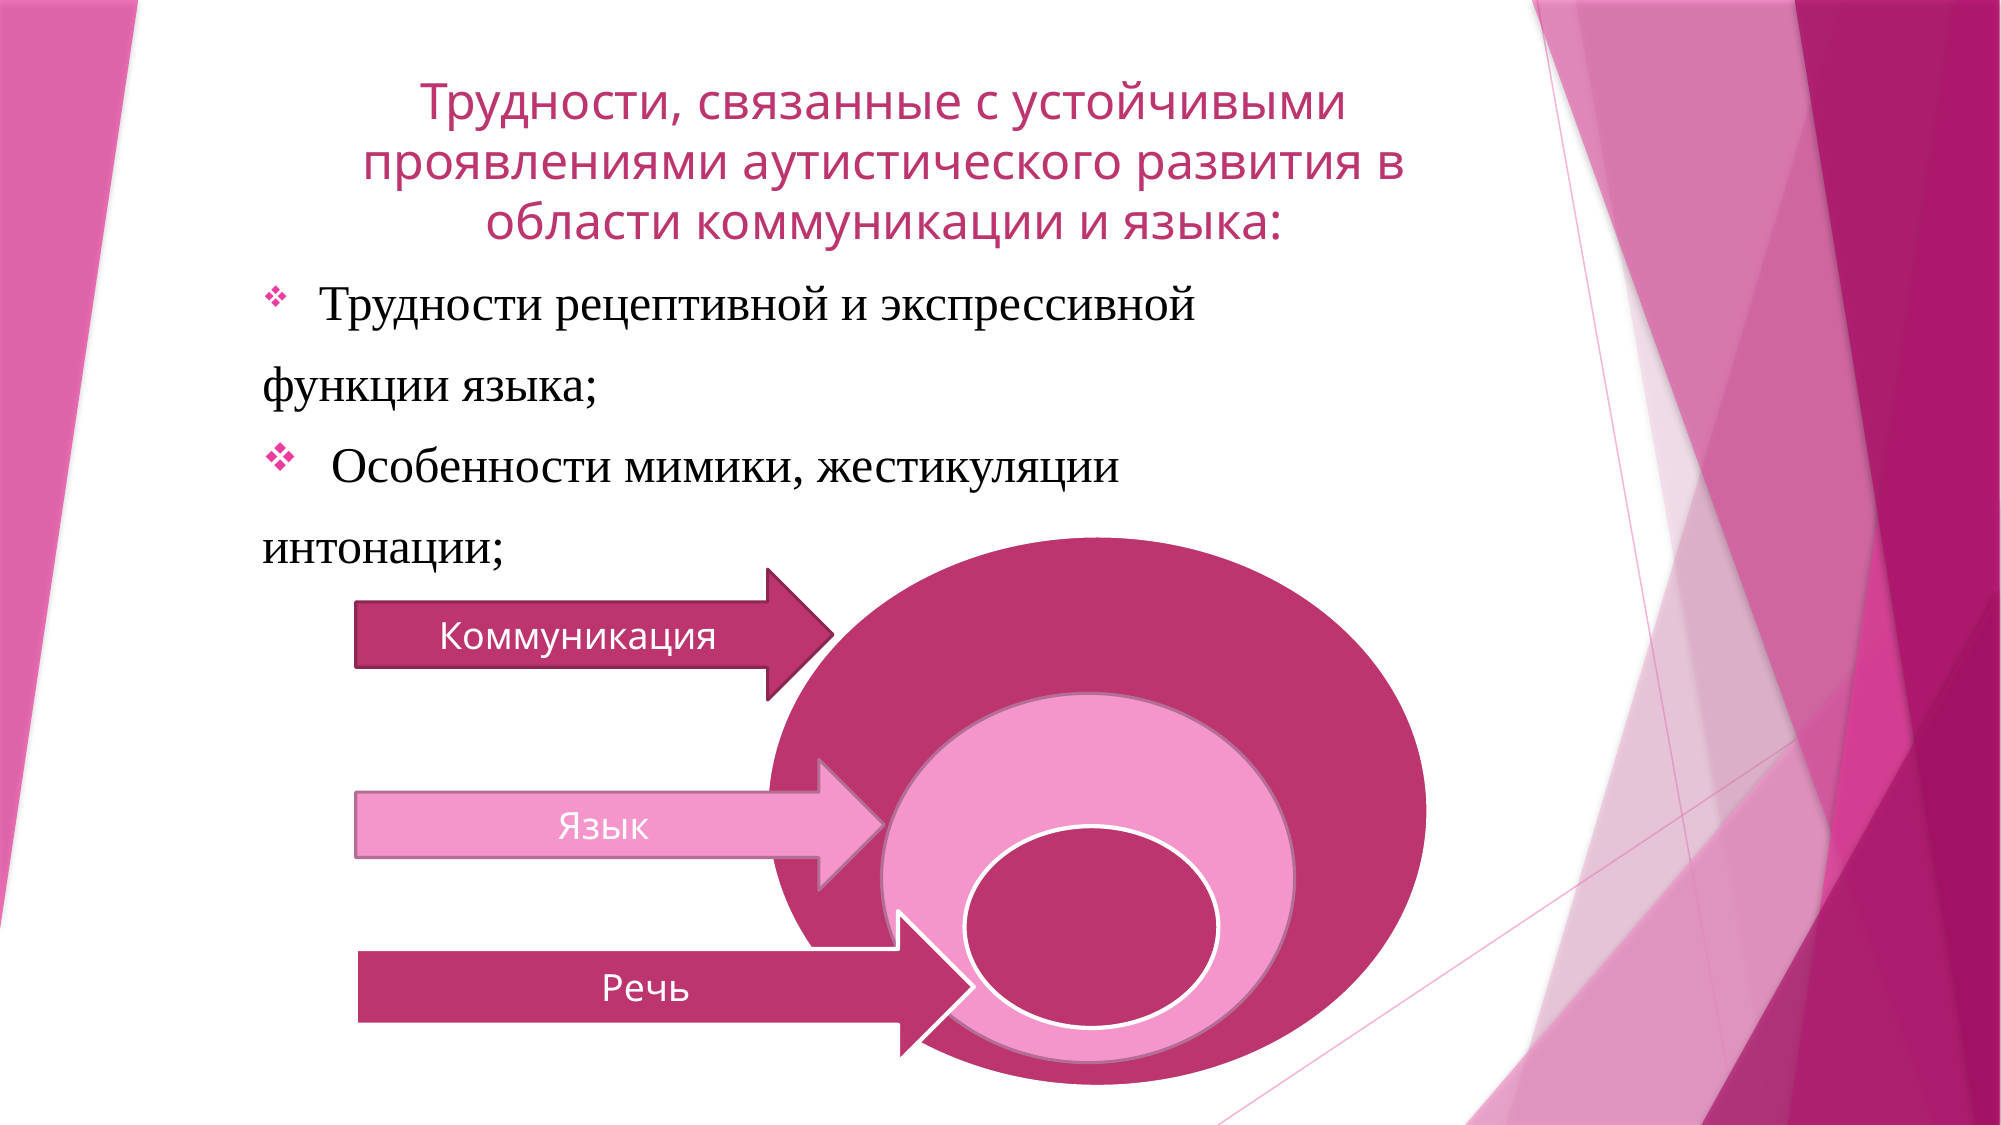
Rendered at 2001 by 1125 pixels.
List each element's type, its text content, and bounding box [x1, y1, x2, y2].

text_box [879, 691, 1297, 1065]
text_box Речь [353, 909, 976, 1065]
text_box [962, 824, 1221, 1031]
text_box Язык [354, 757, 886, 892]
subtitle Трудности, связанные с устойчивыми проявлениями аутистического развития в области коммуникации и языка: Трудности рецептивной и экспрессивной функции языка; Особенности мимики, жестикуляции интонации; [247, 62, 1522, 614]
text_box Коммуникация [354, 567, 835, 702]
text_box [765, 533, 1431, 1090]
